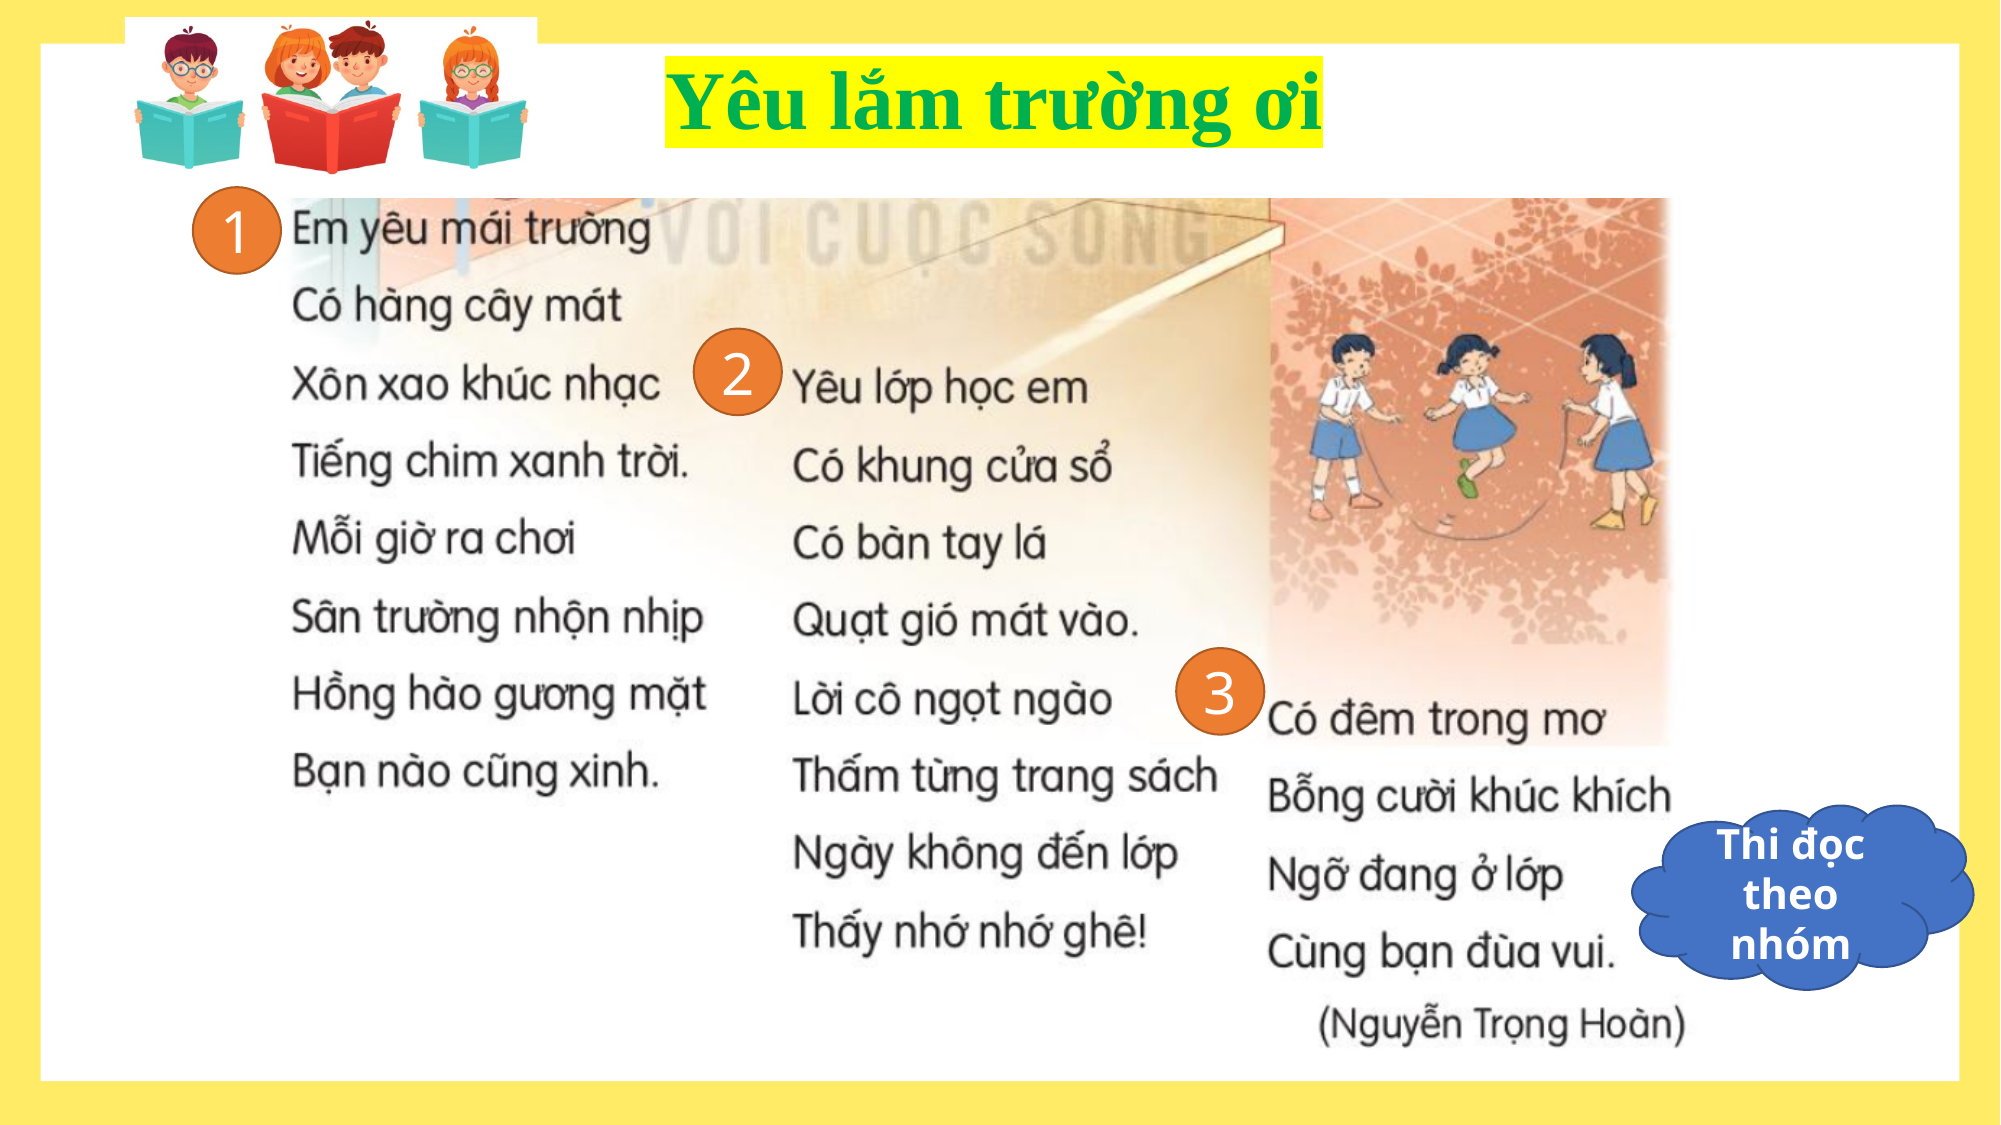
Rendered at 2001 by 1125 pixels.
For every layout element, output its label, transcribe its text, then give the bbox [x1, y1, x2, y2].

text_box Thi đọc theo nhóm [1748, 804, 1975, 991]
text_box 1 [191, 186, 268, 275]
picture [124, 17, 538, 177]
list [259, 198, 1748, 1054]
text_box Yêu lắm trường ơi [606, 39, 1382, 154]
